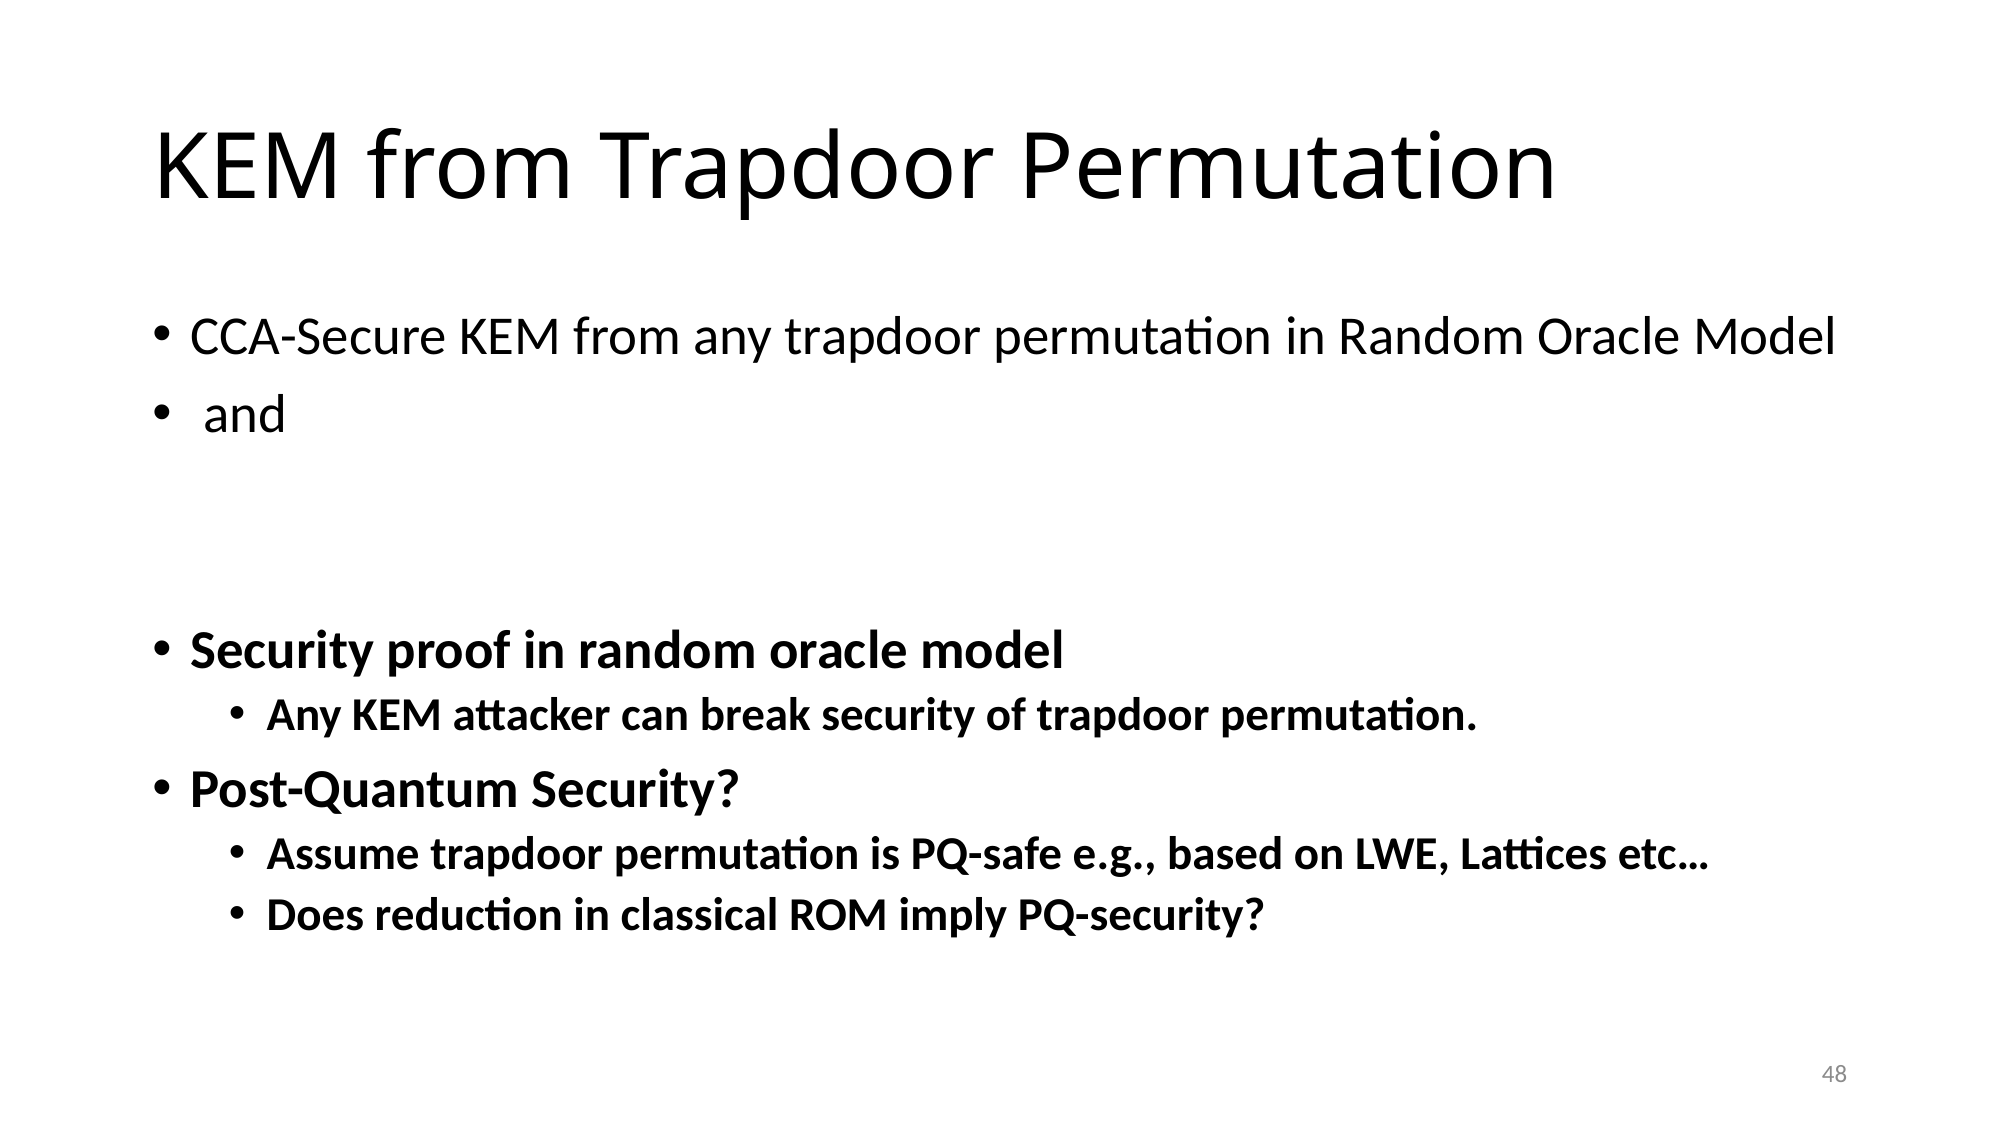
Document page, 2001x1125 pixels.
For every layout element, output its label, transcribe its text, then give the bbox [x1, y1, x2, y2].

slide_number 48 [1412, 1042, 1863, 1103]
title KEM from Trapdoor Permutation [137, 59, 1863, 278]
